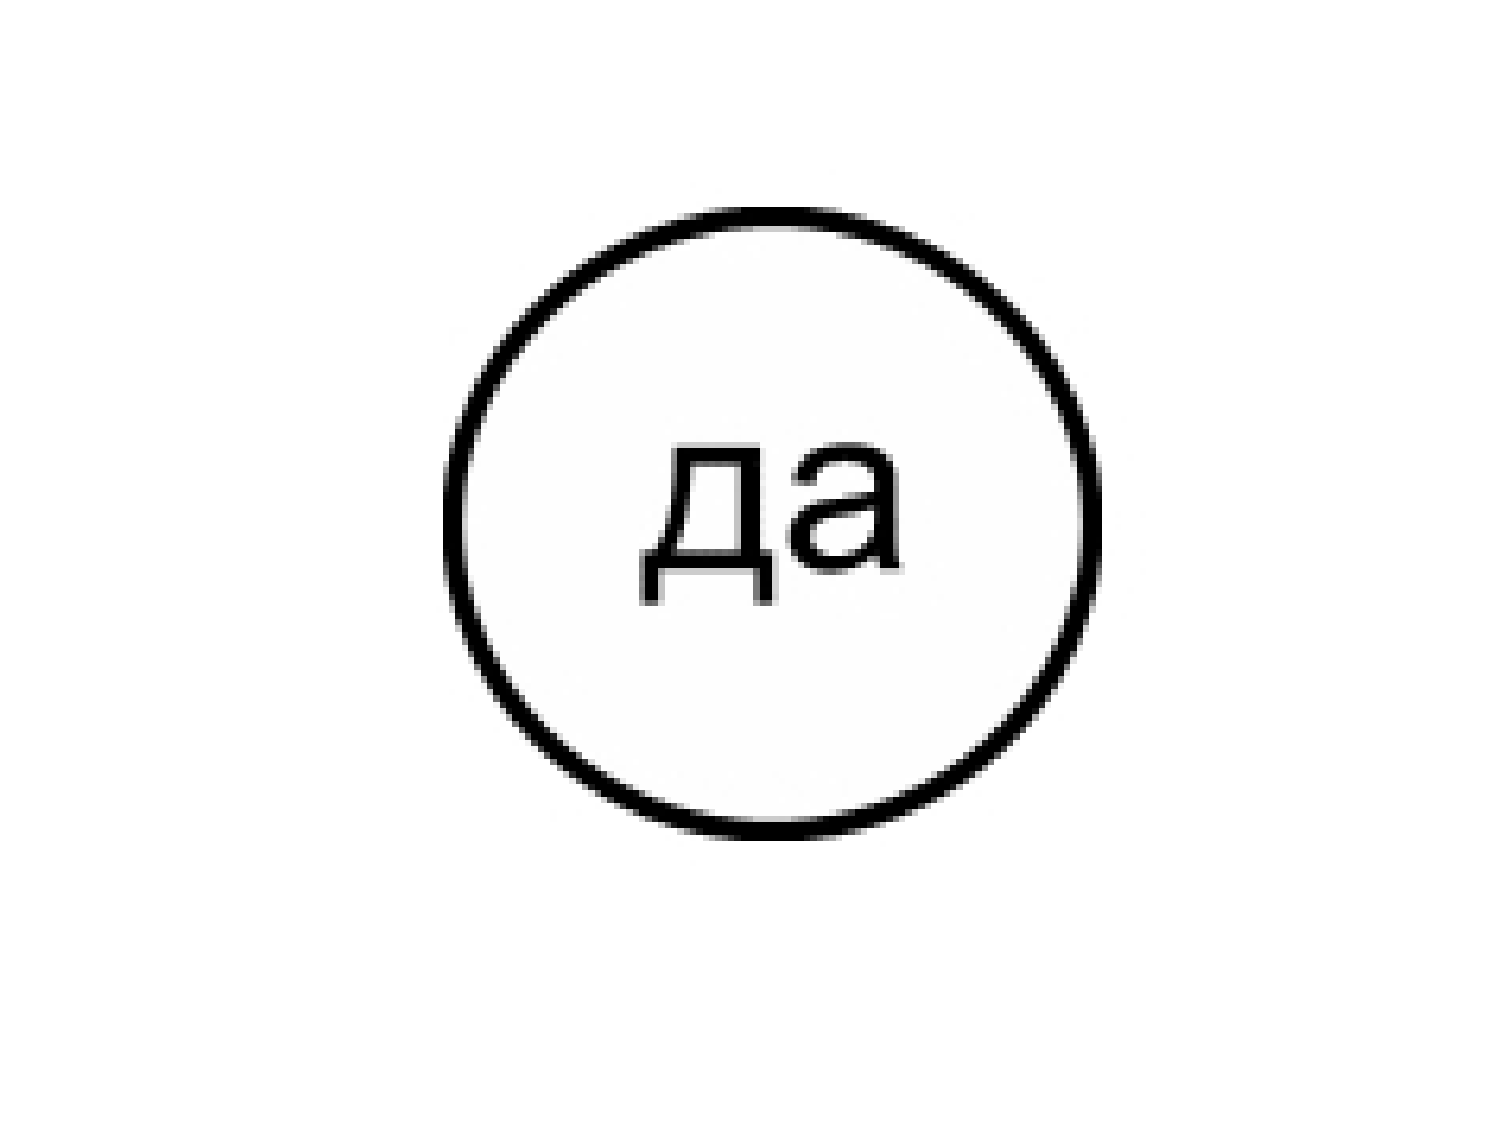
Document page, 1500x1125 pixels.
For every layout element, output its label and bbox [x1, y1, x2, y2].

picture [386, 163, 1185, 886]
